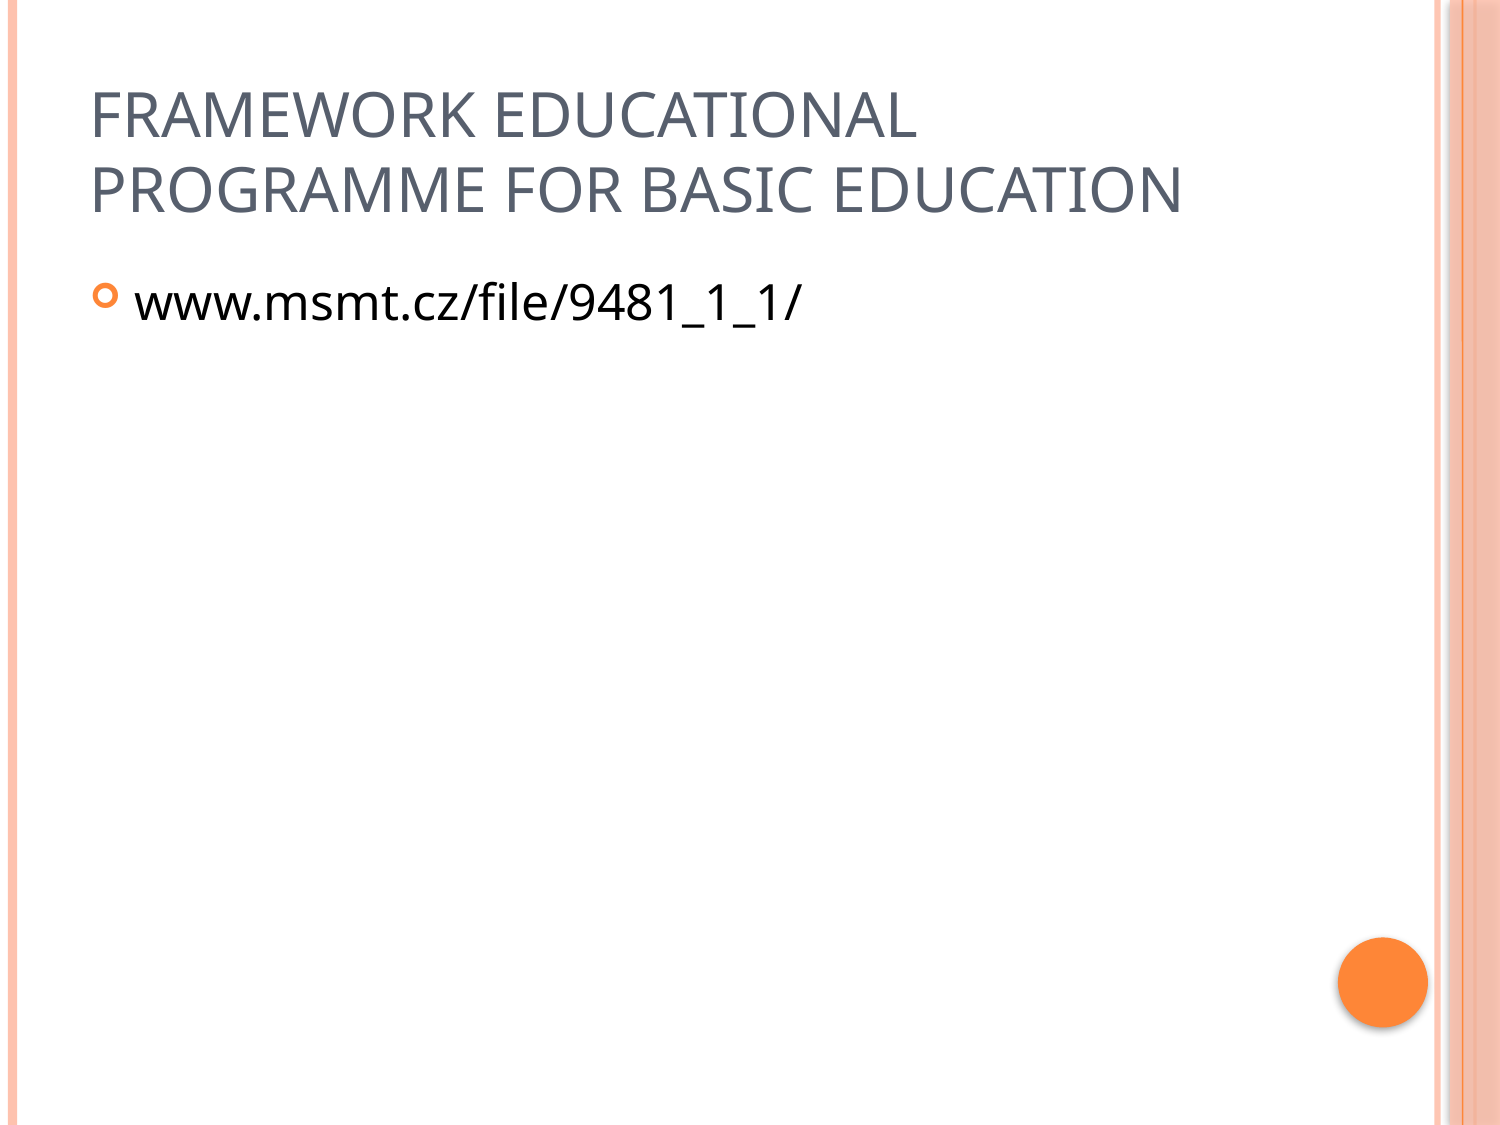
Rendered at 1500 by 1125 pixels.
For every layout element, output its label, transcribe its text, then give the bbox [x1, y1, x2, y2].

list www.msmt.cz/file/9481_1_1/ [75, 262, 1300, 1062]
title Framework Educational Programme for Basic Education [75, 45, 1300, 233]
